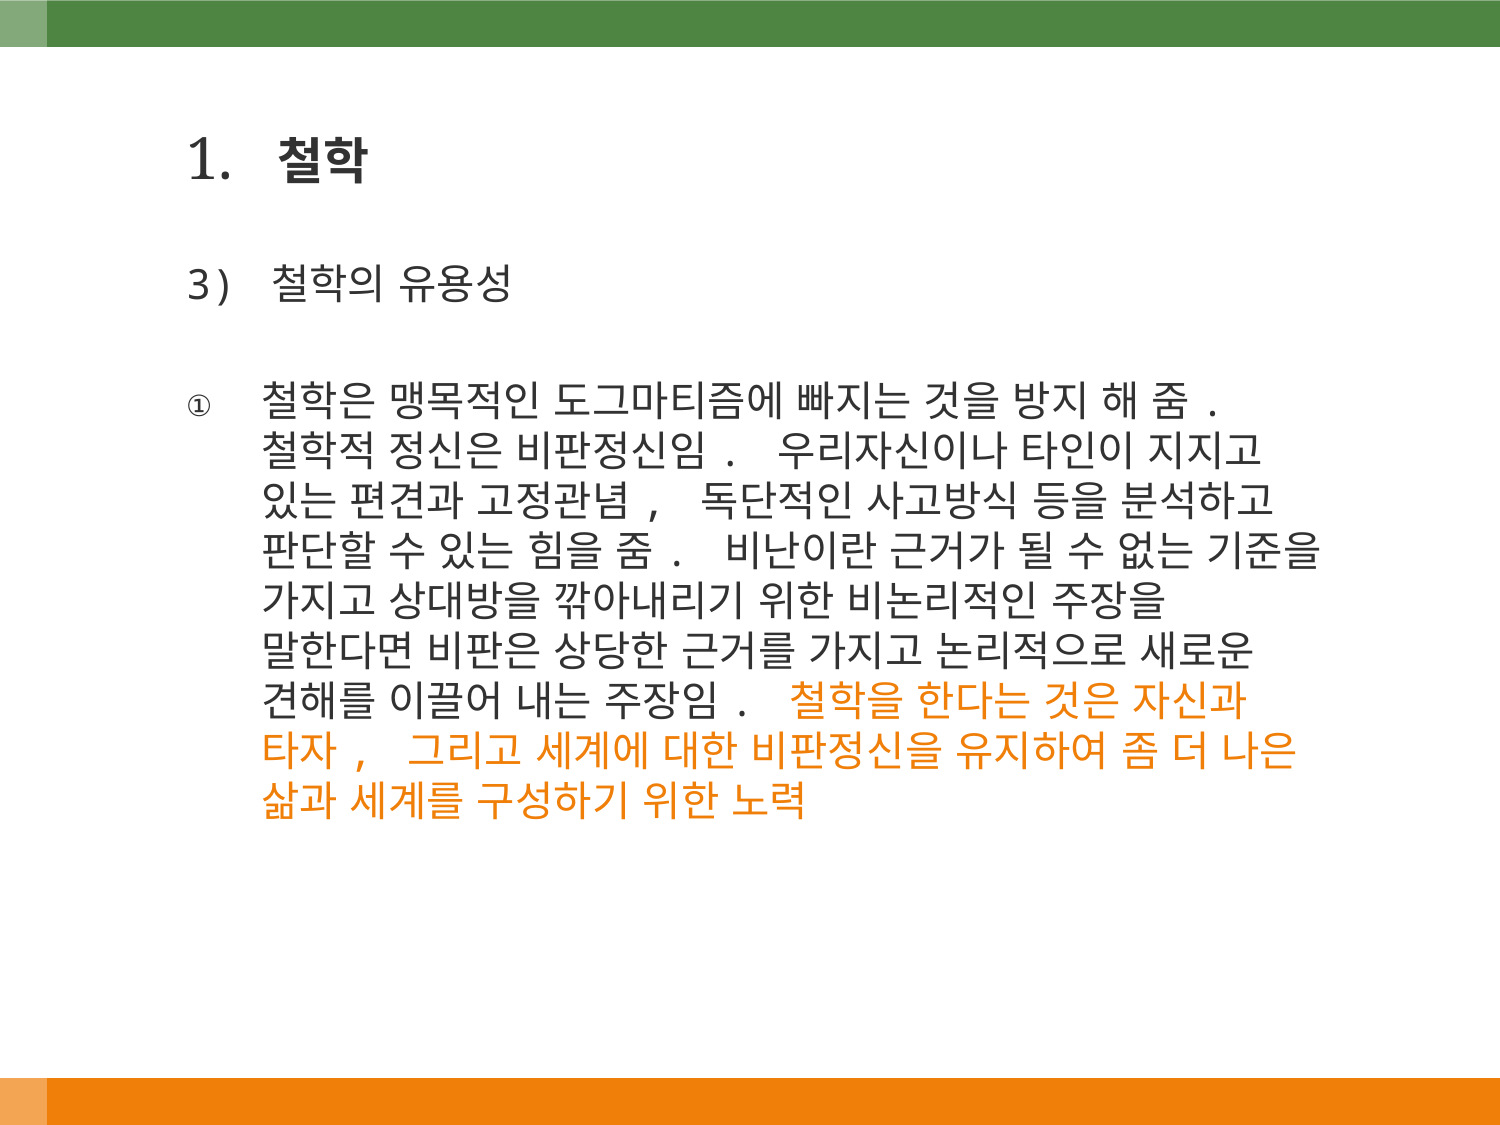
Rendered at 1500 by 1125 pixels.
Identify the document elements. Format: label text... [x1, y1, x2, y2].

list 1. 철학 3) 철학의 유용성 철학은 맹목적인 도그마티즘에 빠지는 것을 방지 해 줌. 철학적 정신은 비판정신임. 우리자신이나 타인이 지지고 있는 편견과 고정관념, 독단적인 사고방식 등을 분석하고 판단할 수 있는 힘을 줌. 비난이란 근거가 될 수 없는 기준을 가지고 상대방을 깎아내리기 위한 비논리적인 주장을 말한다면 비판은 상당한 근거를 가지고 논리적으로 새로운 견해를 이끌어 내는 주장임. 철학을 한다는 것은 자신과 타자, 그리고 세계에 대한 비판정신을 유지하여 좀 더 나은 삶과 세계를 구성하기 위한 노력 [171, 113, 1341, 1017]
